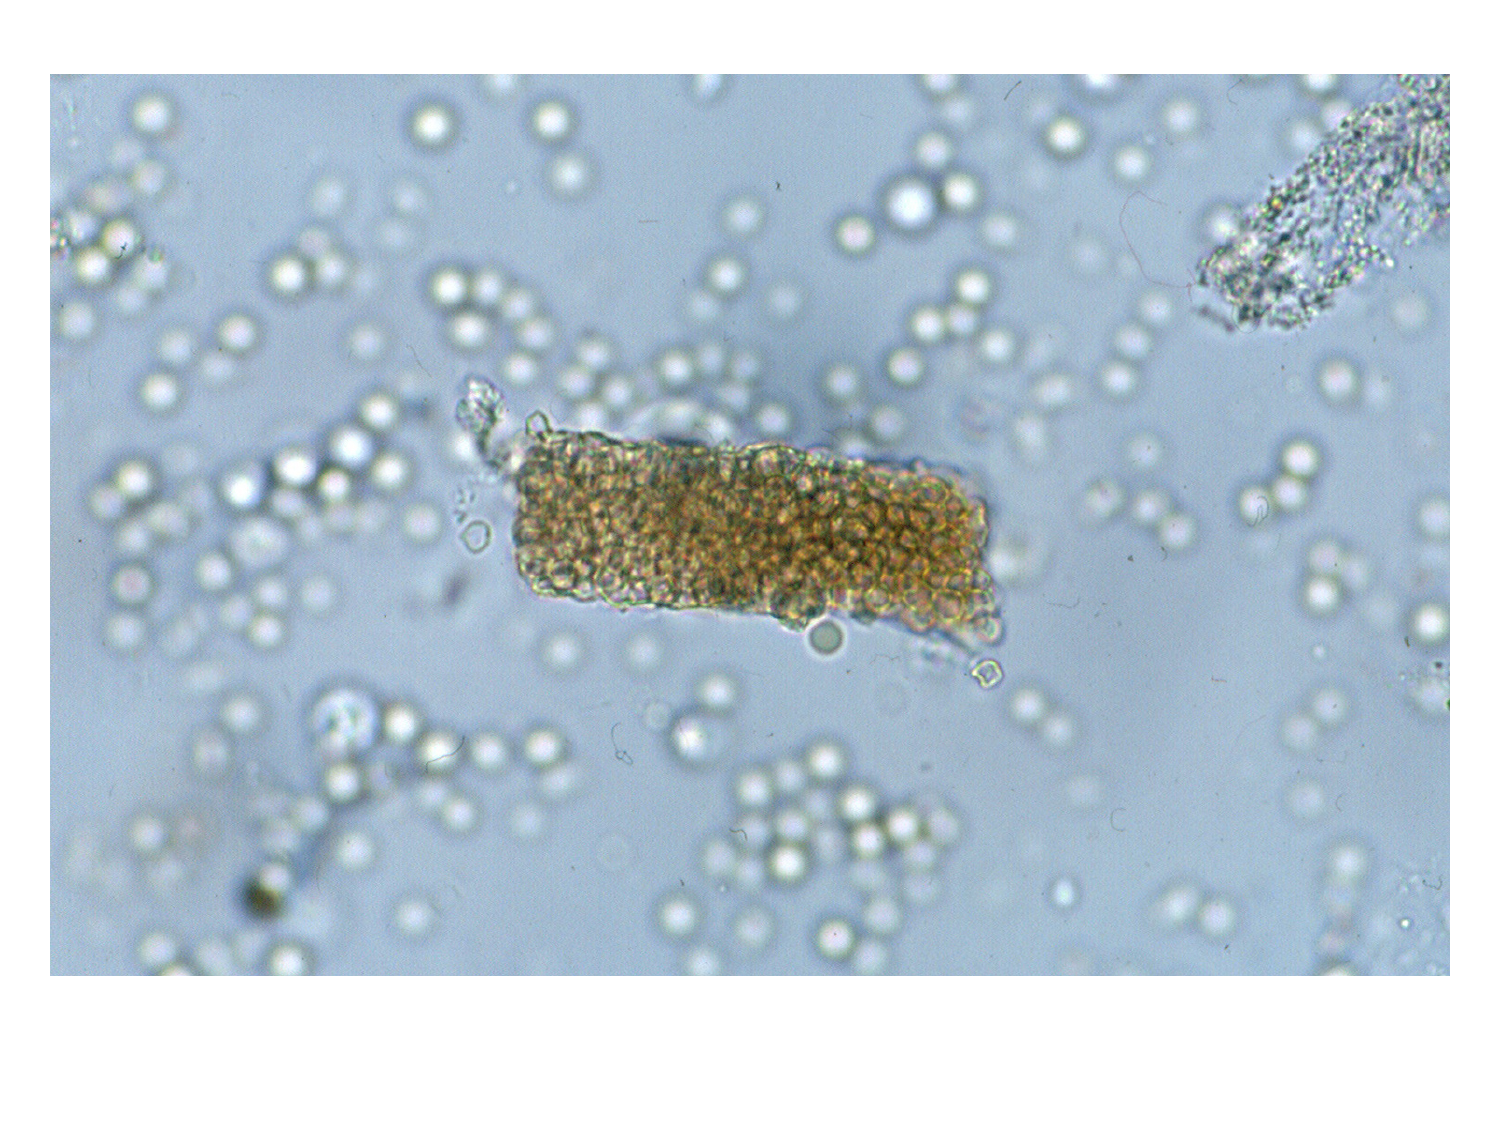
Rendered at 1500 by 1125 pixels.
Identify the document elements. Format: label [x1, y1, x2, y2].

list [49, 74, 1451, 976]
